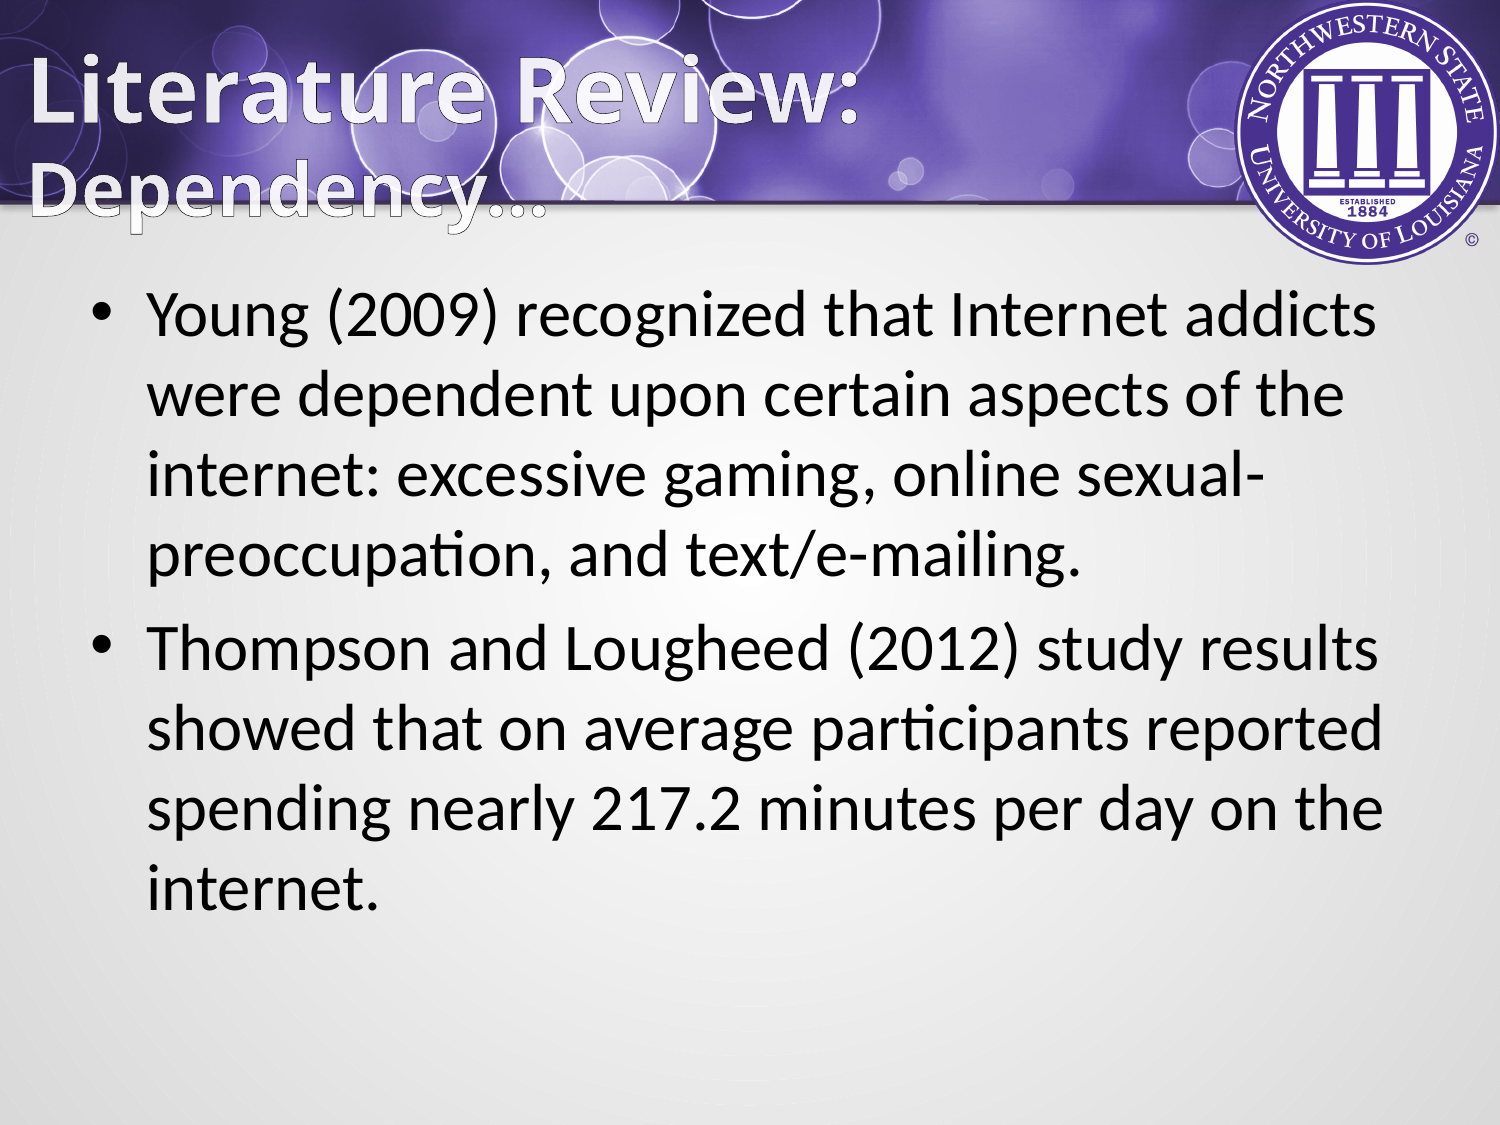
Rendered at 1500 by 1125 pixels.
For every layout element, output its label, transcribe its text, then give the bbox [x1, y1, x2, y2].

picture [0, 0, 1500, 265]
list Young (2009) recognized that Internet addicts were dependent upon certain aspects of the internet: excessive gaming, online sexual-preoccupation, and text/e-mailing. Thompson and Lougheed (2012) study results showed that on average participants reported spending nearly 217.2 minutes per day on the internet. [75, 262, 1457, 1005]
